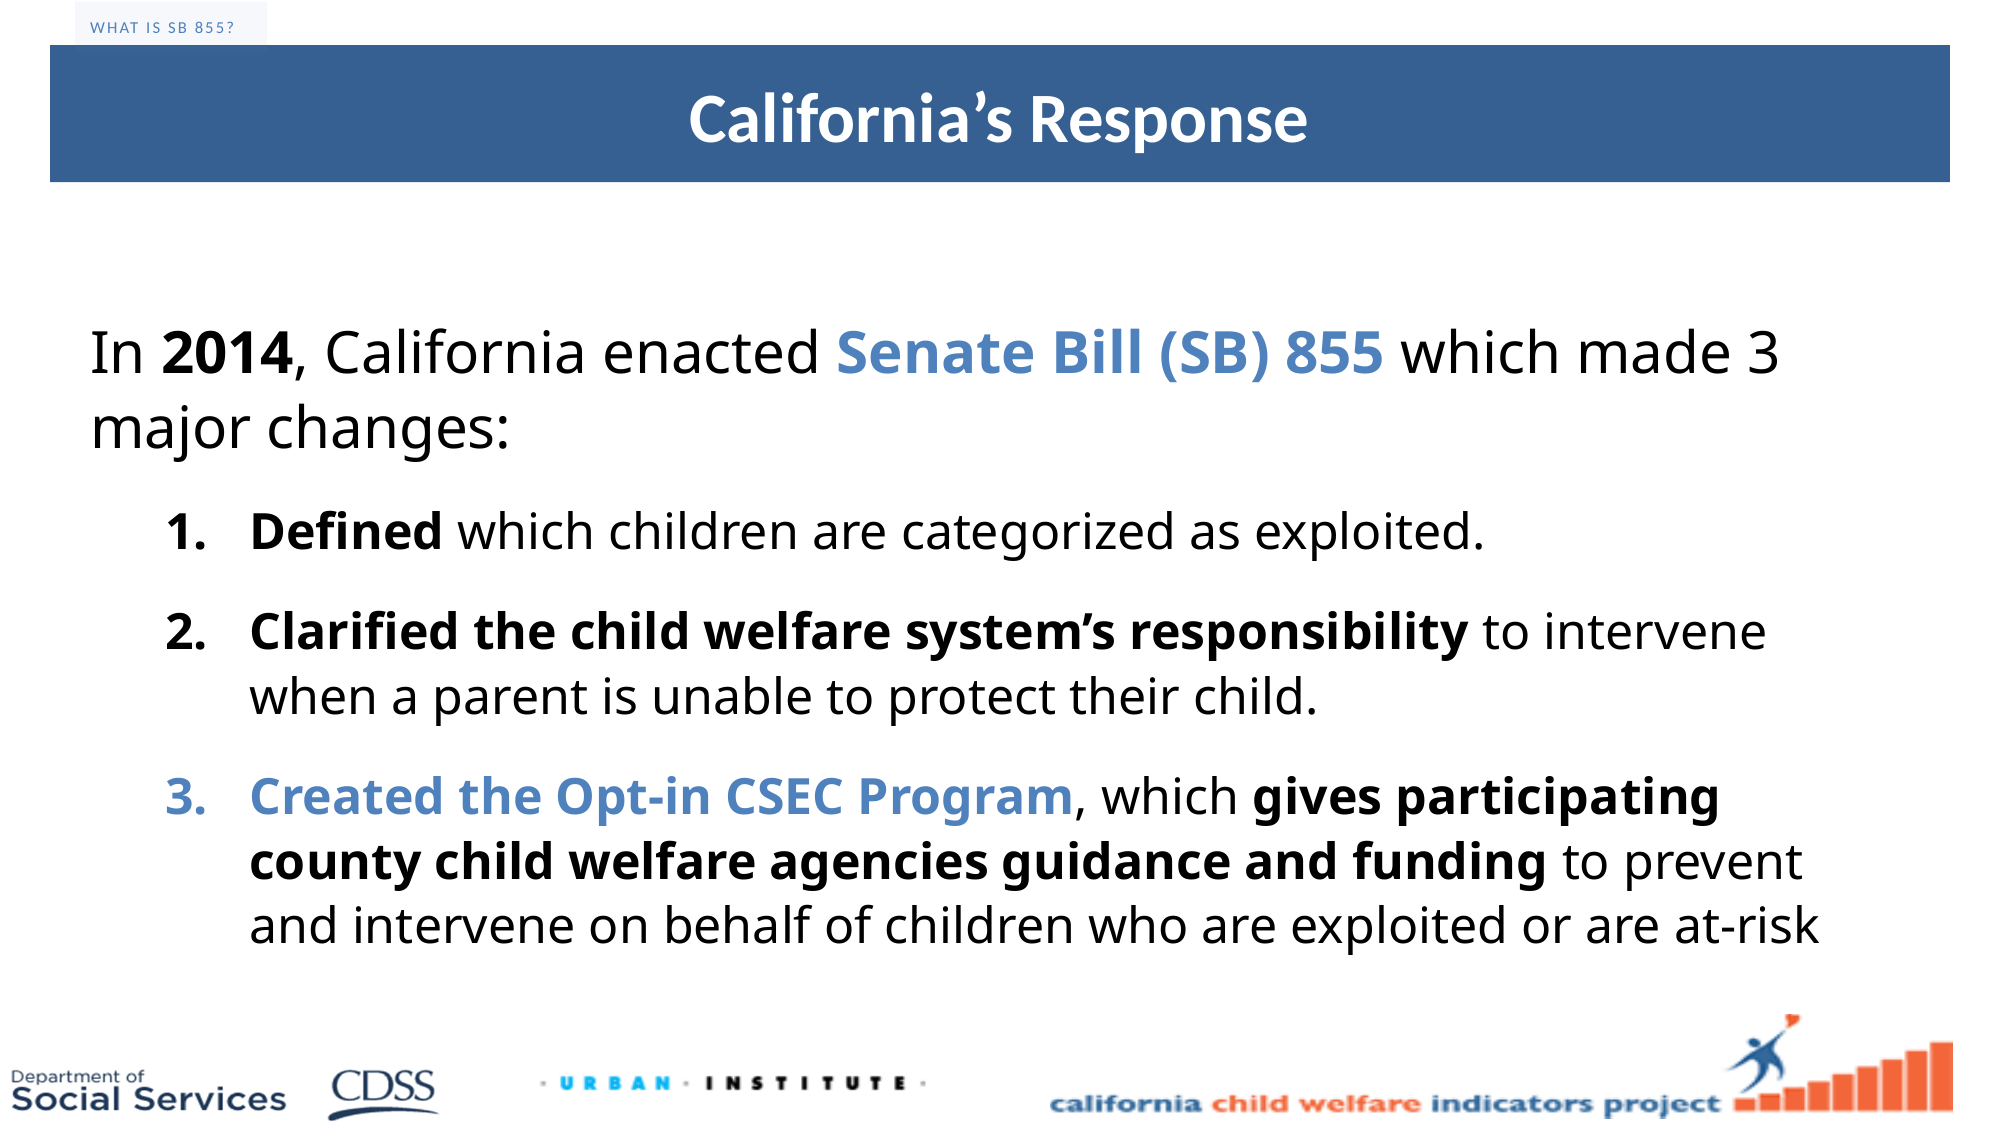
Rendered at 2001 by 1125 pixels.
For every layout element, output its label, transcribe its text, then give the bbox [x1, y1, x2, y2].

picture [487, 1033, 1001, 1124]
list What is SB 855? [75, 1, 268, 53]
picture [1847, 1014, 1953, 1119]
picture [0, 1061, 464, 1125]
list In 2014, California enacted Senate Bill (SB) 855 which made 3 major changes: Defined which children are categorized as exploited. Clarified the child welfare system’s responsibility to intervene when a parent is unable to protect their child. Created the Opt-in CSEC Program, which gives participating county child welfare agencies guidance and funding to prevent and intervene on behalf of children who are exploited or are at-risk [75, 309, 1847, 1125]
title California’s Response [50, 45, 1950, 183]
